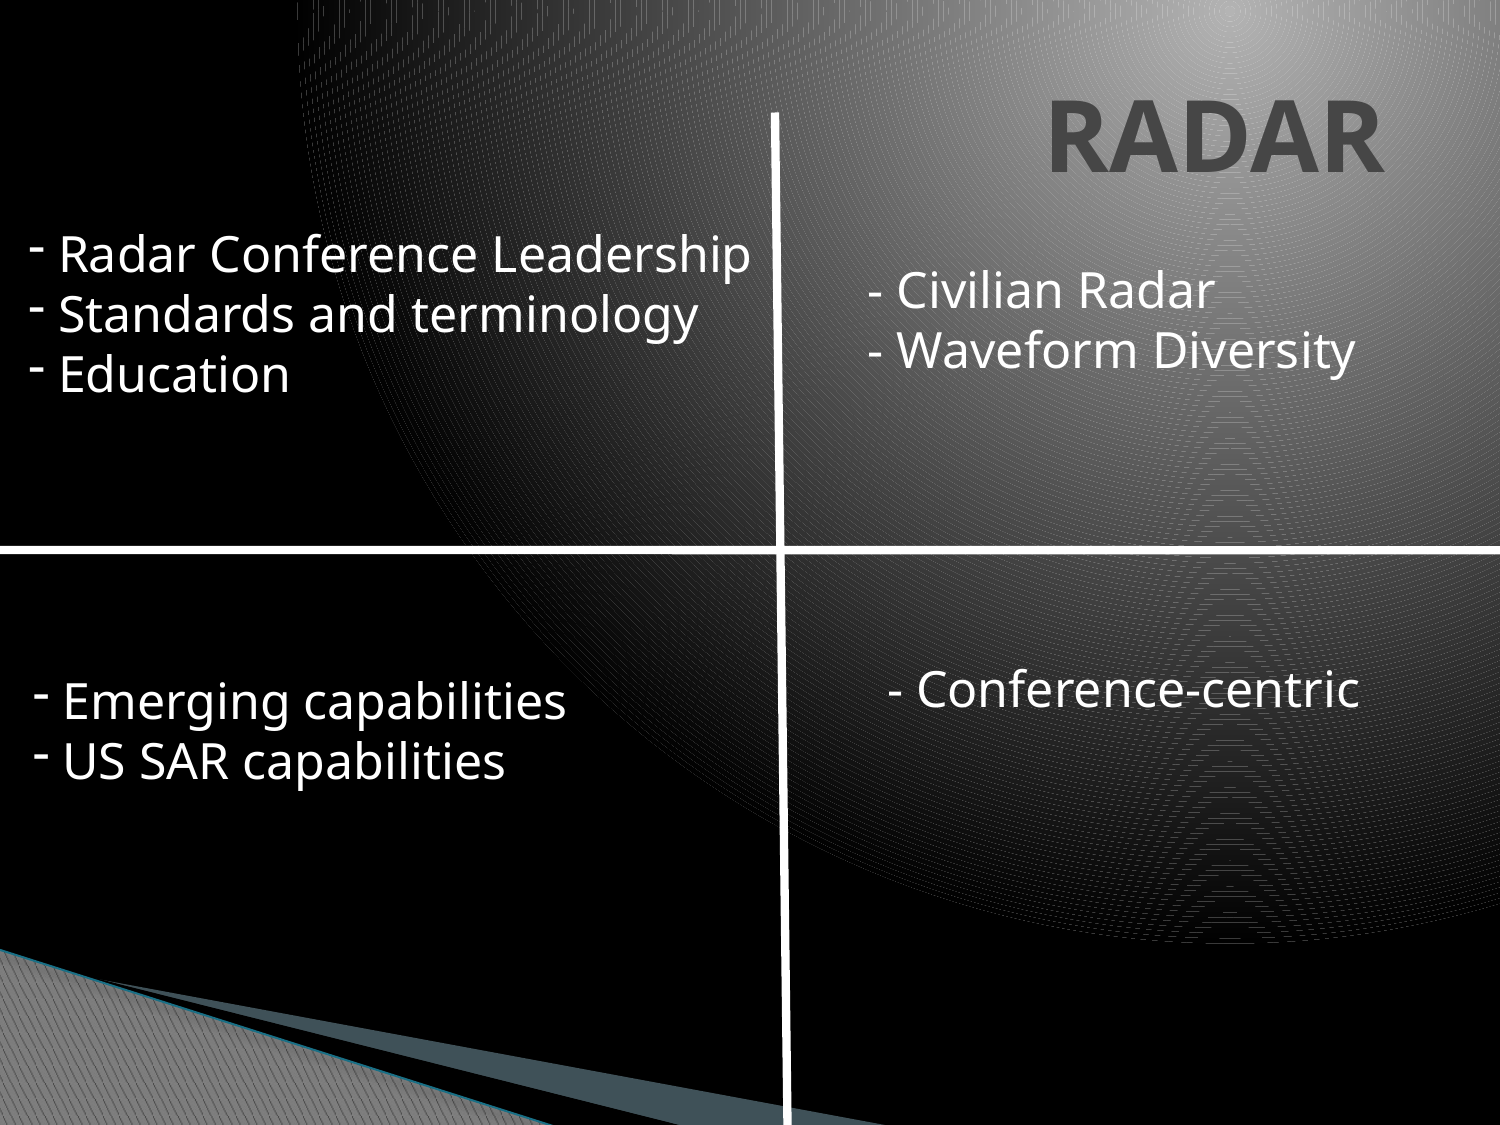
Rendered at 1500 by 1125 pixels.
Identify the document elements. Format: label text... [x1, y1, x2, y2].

title RADAR [125, 0, 1400, 200]
picture [0, 952, 543, 1125]
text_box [274, 612, 1288, 626]
text_box - Civilian Radar - Waveform Diversity [853, 251, 1372, 386]
text_box - Conference-centric [872, 649, 1376, 725]
text_box Emerging capabilities US SAR capabilities [18, 662, 583, 798]
text_box Radar Conference Leadership Standards and terminology Education [13, 215, 769, 411]
